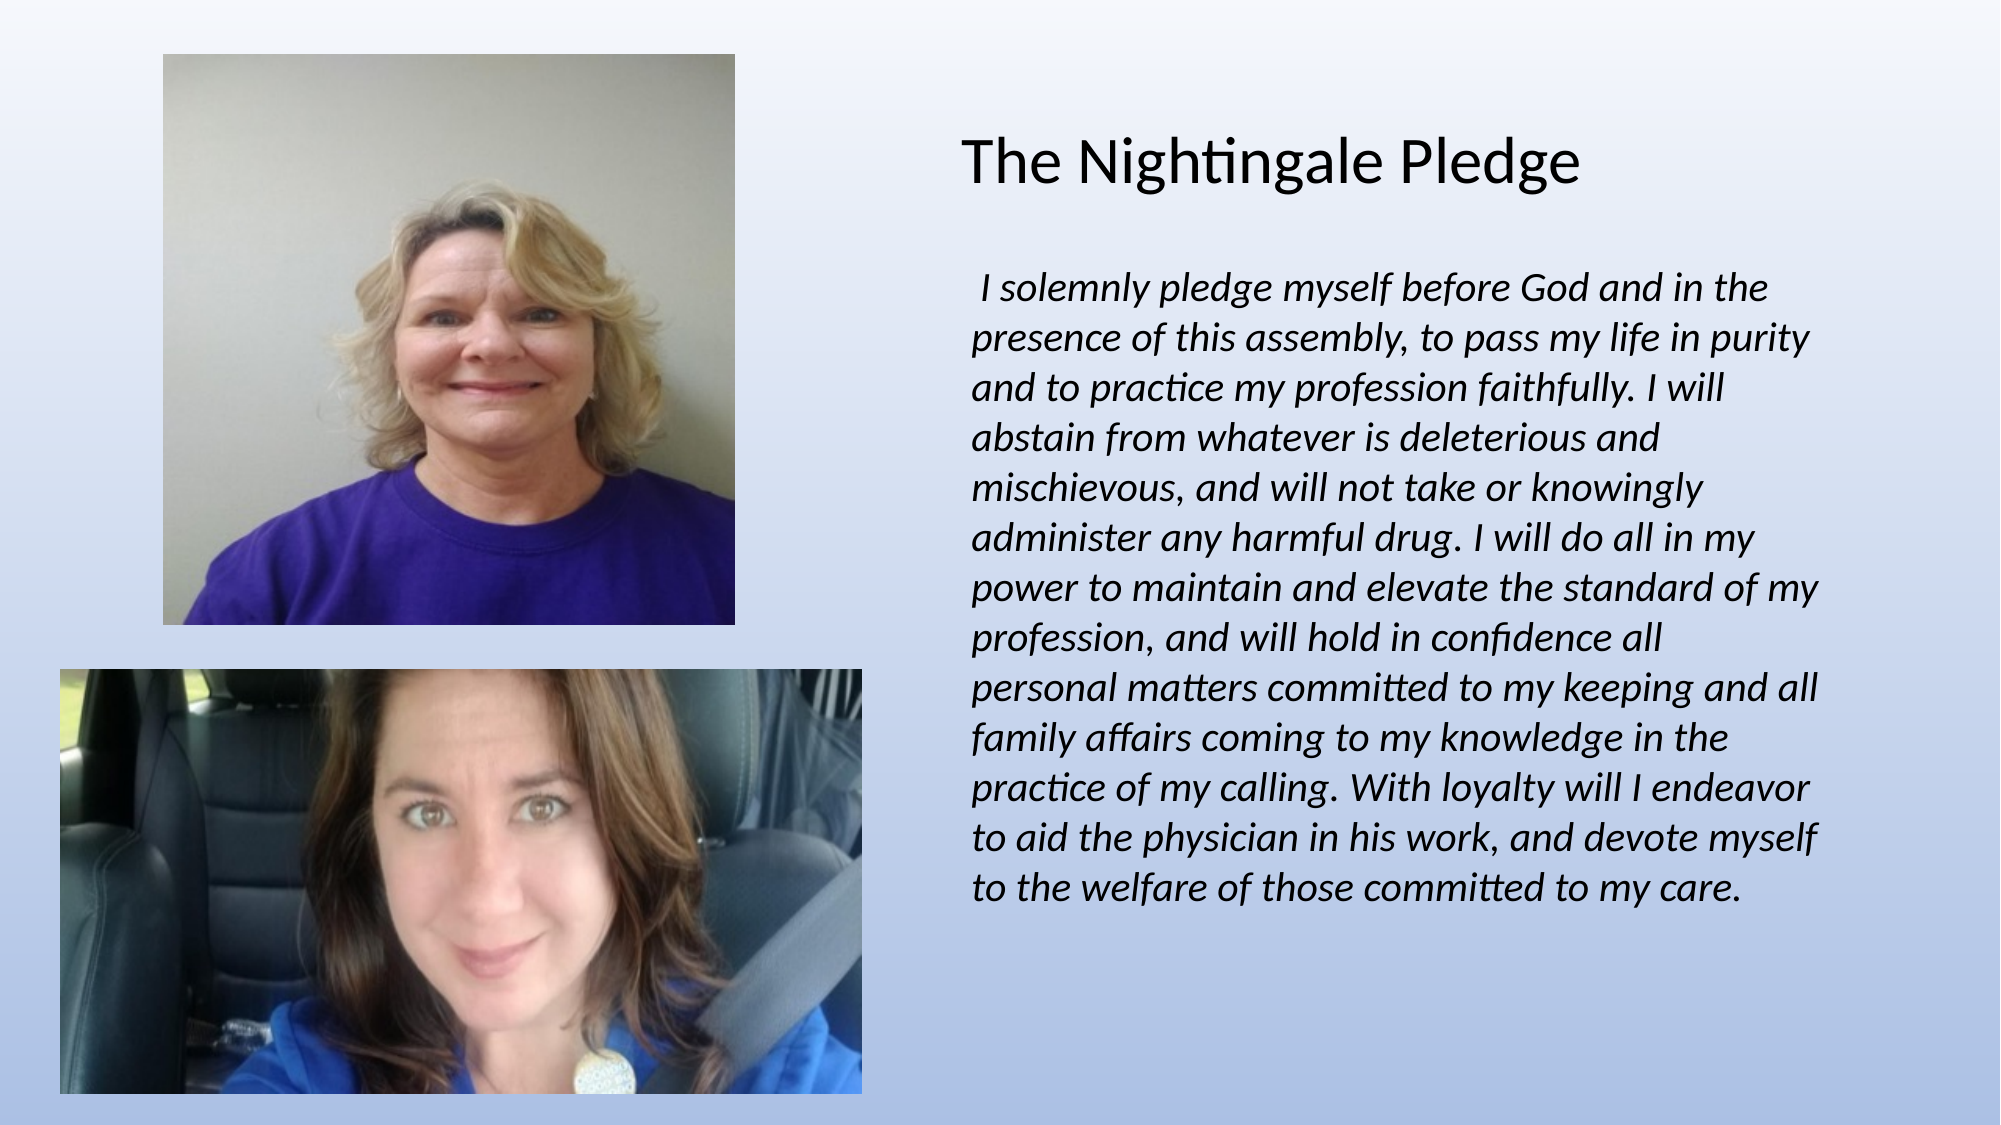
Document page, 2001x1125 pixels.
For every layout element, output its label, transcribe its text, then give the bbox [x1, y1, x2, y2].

text_box I solemnly pledge myself before God and in the presence of this assembly, to pass my life in purity and to practice my profession faithfully. I will abstain from whatever is deleterious and mischievous, and will not take or knowingly administer any harmful drug. I will do all in my power to maintain and elevate the standard of my profession, and will hold in confidence all personal matters committed to my keeping and all family affairs coming to my knowledge in the practice of my calling. With loyalty will I endeavor to aid the physician in his work, and devote myself to the welfare of those committed to my care. [956, 252, 1854, 918]
picture [60, 669, 862, 1094]
picture [163, 54, 735, 625]
text_box The Nightingale Pledge [782, 109, 1762, 204]
